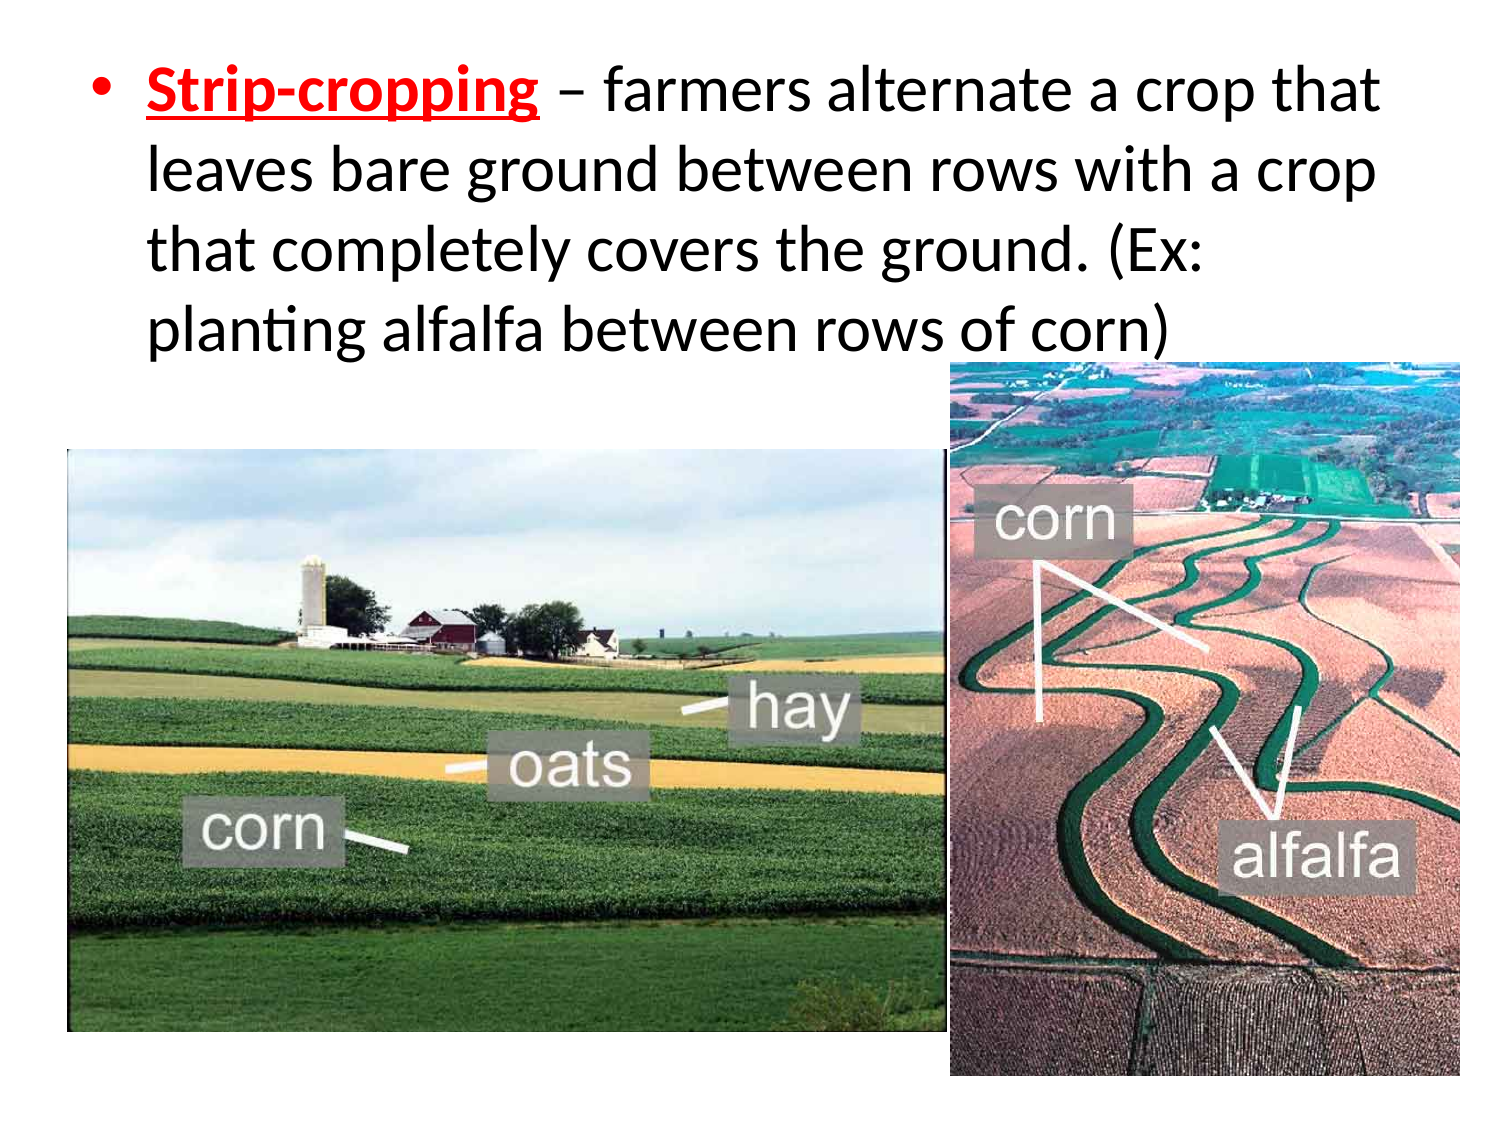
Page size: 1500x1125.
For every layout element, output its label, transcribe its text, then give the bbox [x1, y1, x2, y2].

picture [66, 449, 947, 1032]
list Strip-cropping – farmers alternate a crop that leaves bare ground between rows with a crop that completely covers the ground. (Ex: planting alfalfa between rows of corn) [75, 37, 1425, 448]
picture [949, 362, 1460, 1076]
